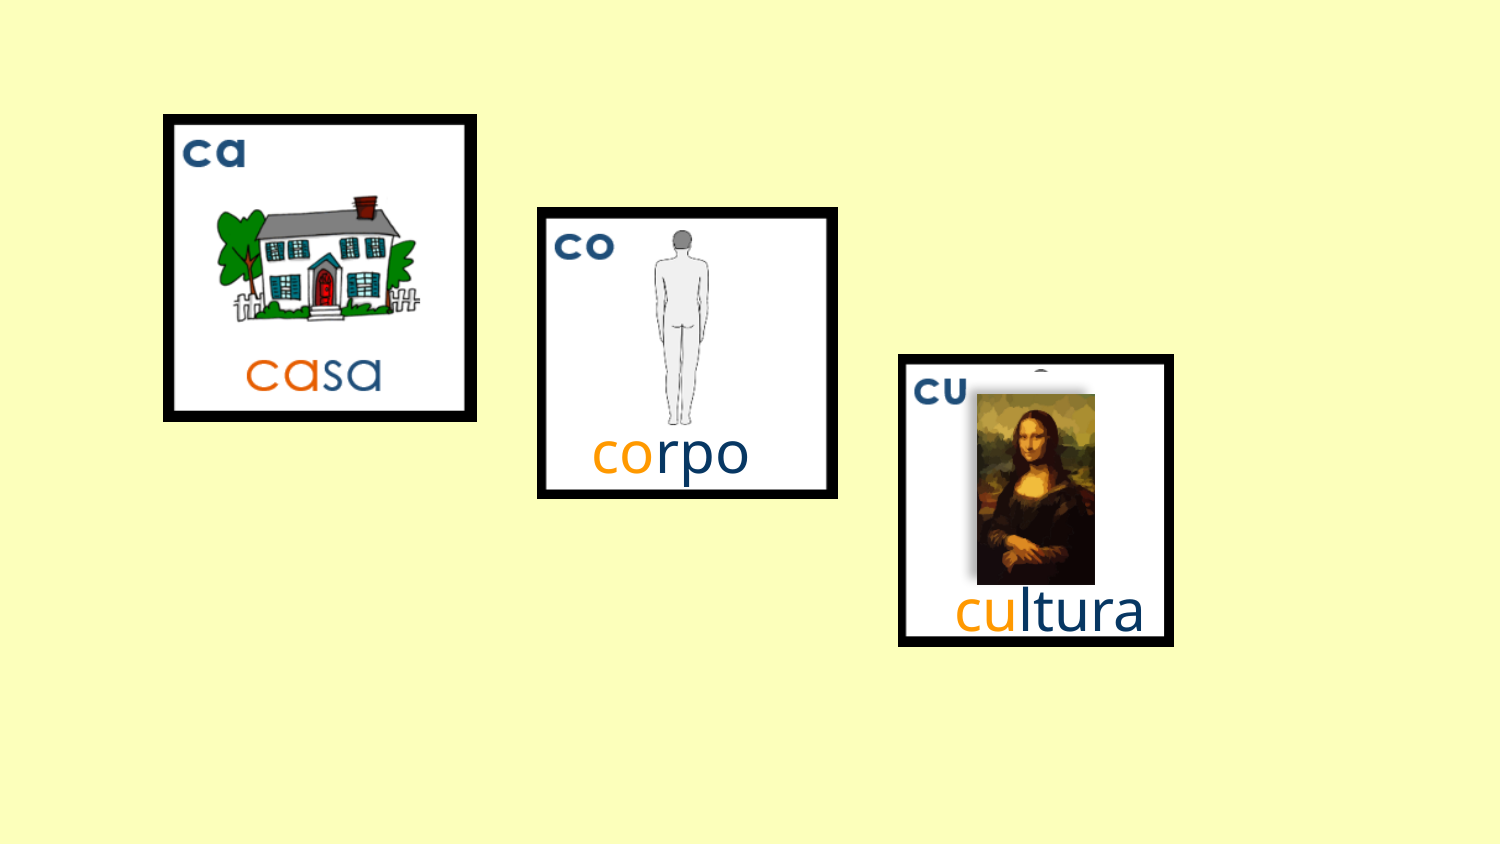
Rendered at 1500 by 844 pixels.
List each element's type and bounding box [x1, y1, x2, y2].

picture [163, 114, 478, 423]
text_box [537, 206, 838, 504]
text_box [897, 354, 1204, 669]
